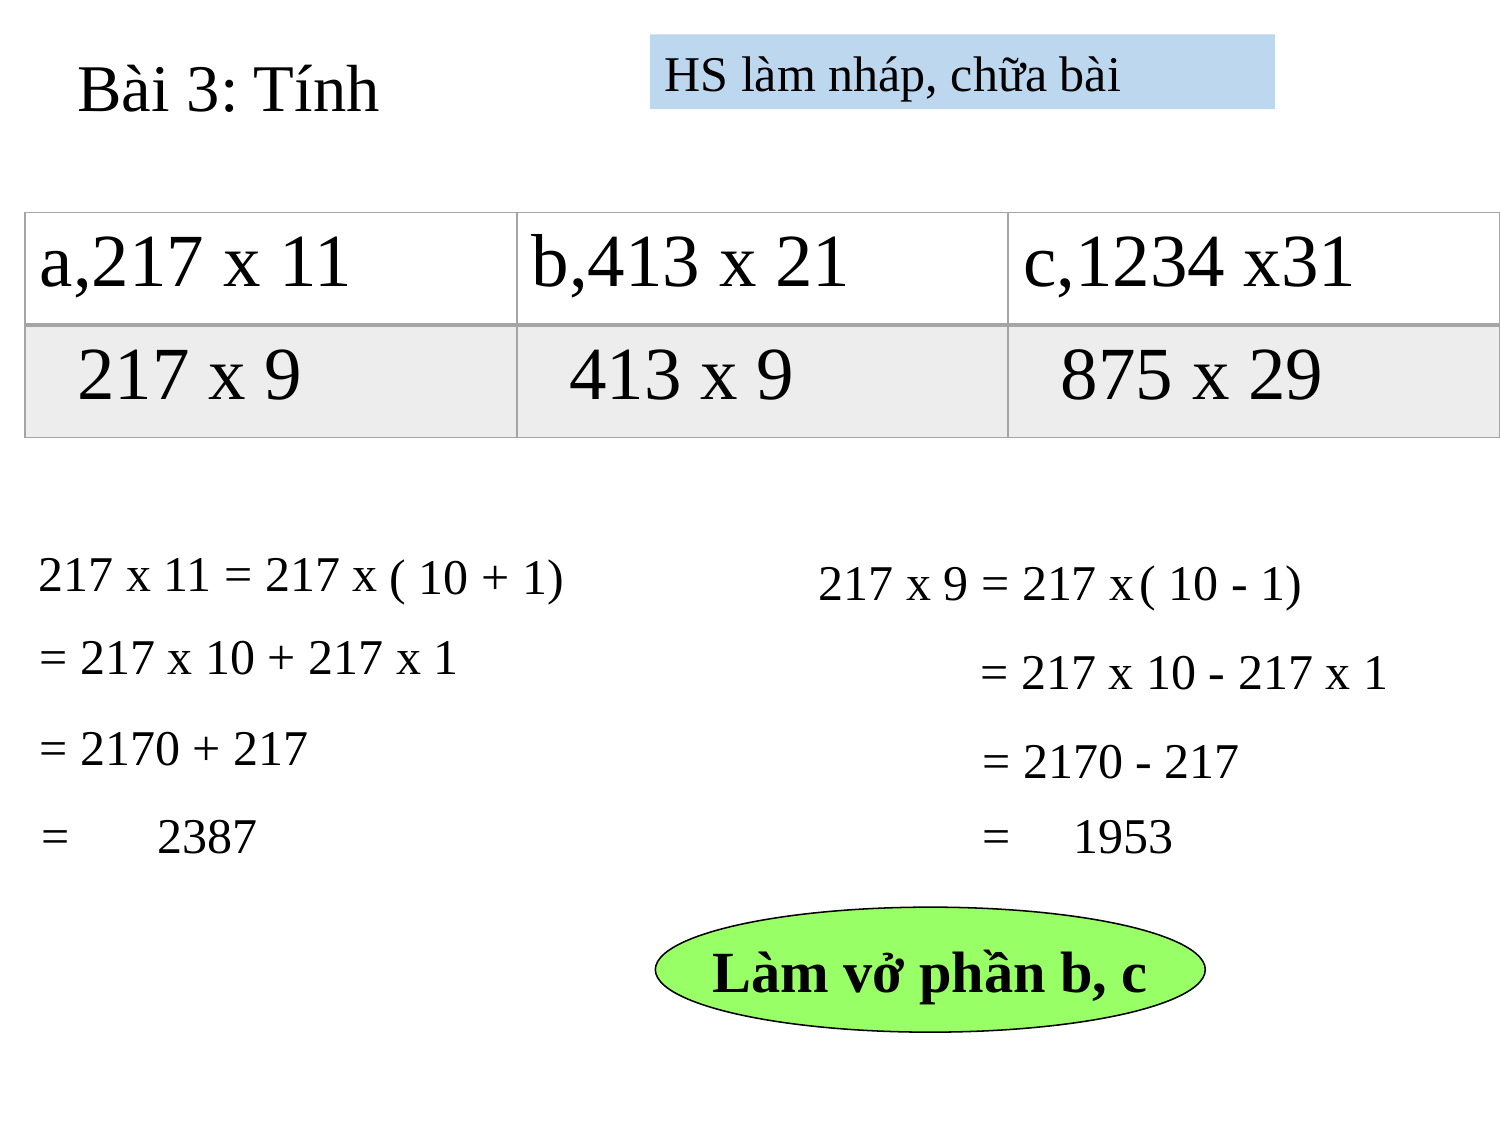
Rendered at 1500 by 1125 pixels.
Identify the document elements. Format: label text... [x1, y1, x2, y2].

text_box = 2170 + 217 [12, 707, 538, 783]
table_cell 413 x 9 [518, 327, 1007, 437]
table_cell 875 x 29 [1009, 327, 1499, 437]
table_header c,1234 x31 [1009, 213, 1499, 323]
text_box HS làm nháp, chữa bài [650, 34, 1275, 110]
text_box = 1953 [955, 796, 1481, 872]
text_box Làm vở phần b, c [655, 907, 1206, 1033]
text_box 217 x 11 = 217 x [11, 533, 499, 609]
text_box = 217 x 10 + 217 x 1 [12, 617, 563, 692]
text_box = 2170 - 217 [955, 721, 1481, 796]
text_box ( 10 - 1) [1112, 543, 1425, 618]
table_cell 217 x 9 [26, 327, 516, 437]
text_box = 217 x 10 - 217 x 1 [953, 631, 1500, 707]
text_box 217 x 9 = 217 x [791, 543, 1112, 618]
text_box Bài 3: Tính [62, 37, 413, 133]
table_header a,217 x 11 [26, 213, 516, 323]
text_box = 2387 [14, 796, 540, 872]
text_box ( 10 + 1) [362, 537, 625, 612]
table_header b,413 x 21 [518, 213, 1007, 323]
